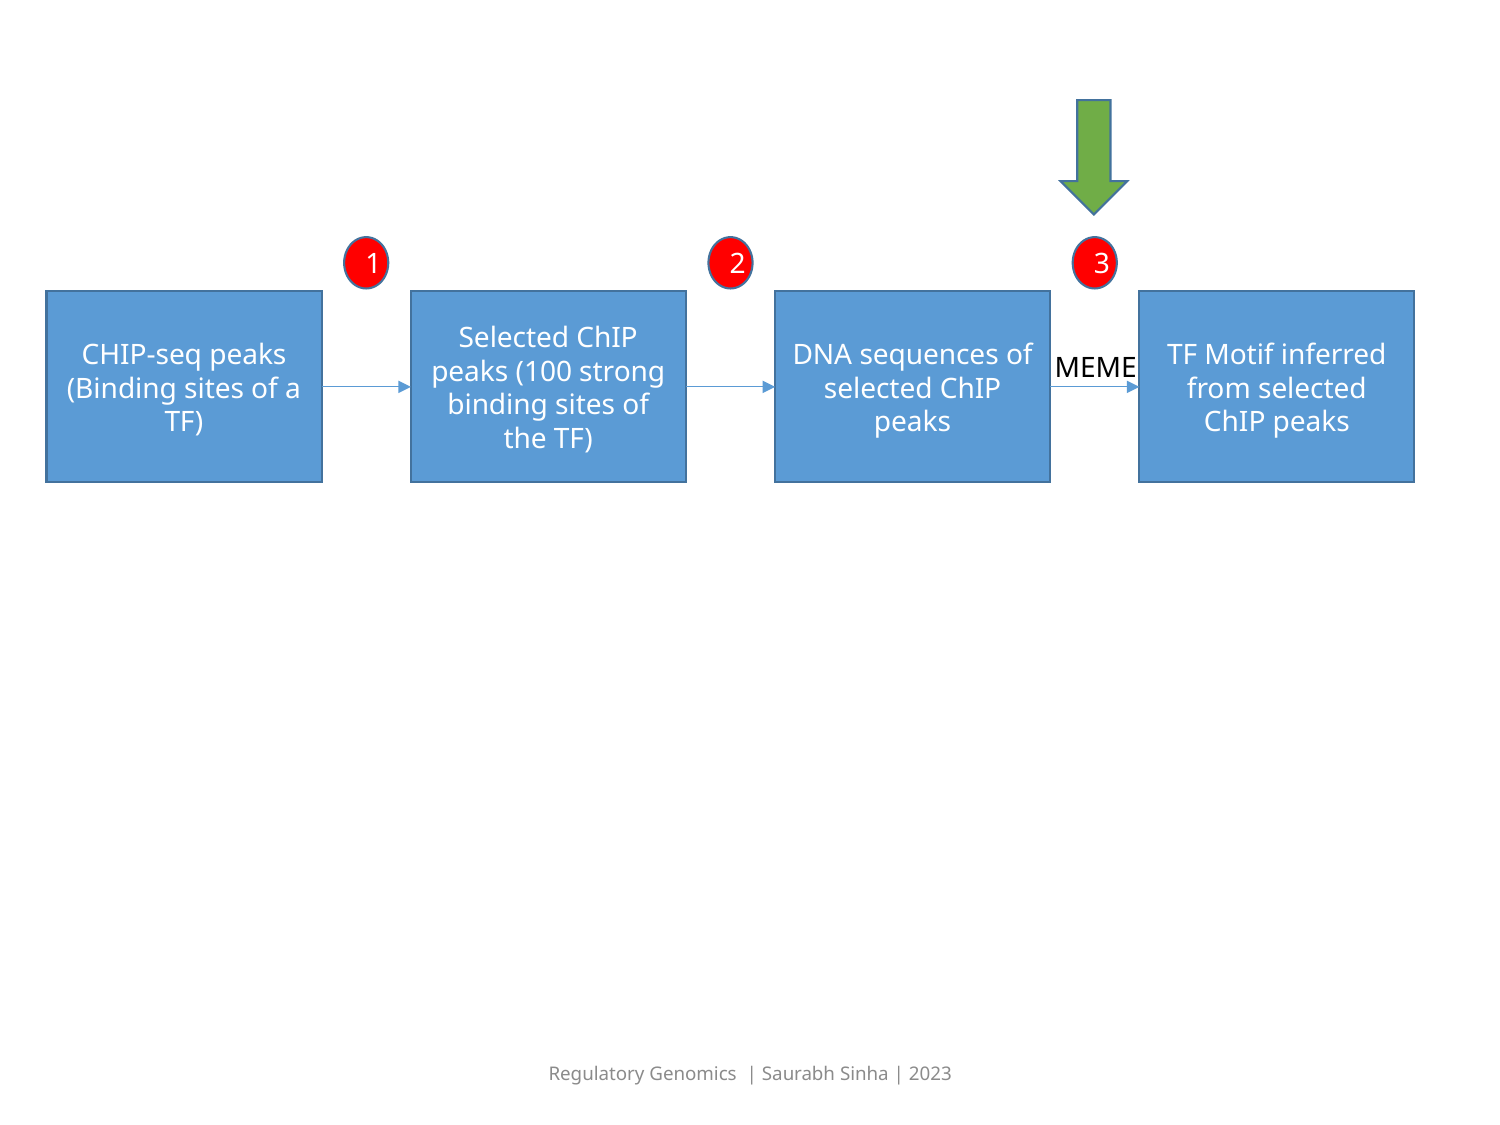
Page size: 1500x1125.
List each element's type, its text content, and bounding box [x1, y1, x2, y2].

text_box Selected ChIP peaks (100 strong binding sites of the TF) [410, 290, 687, 483]
text_box 3 [1071, 236, 1118, 290]
text_box MEME [1039, 341, 1152, 390]
text_box 2 [707, 236, 754, 290]
text_box CHIP-seq peaks (Binding sites of a TF) [45, 290, 323, 483]
text_box 1 [343, 236, 390, 290]
text_box DNA sequences of selected ChIP peaks [774, 290, 1051, 483]
text_box [1058, 99, 1130, 216]
footer Regulatory Genomics | Saurabh Sinha | 2023 [496, 1042, 1004, 1103]
text_box TF Motif inferred from selected ChIP peaks [1138, 290, 1415, 483]
